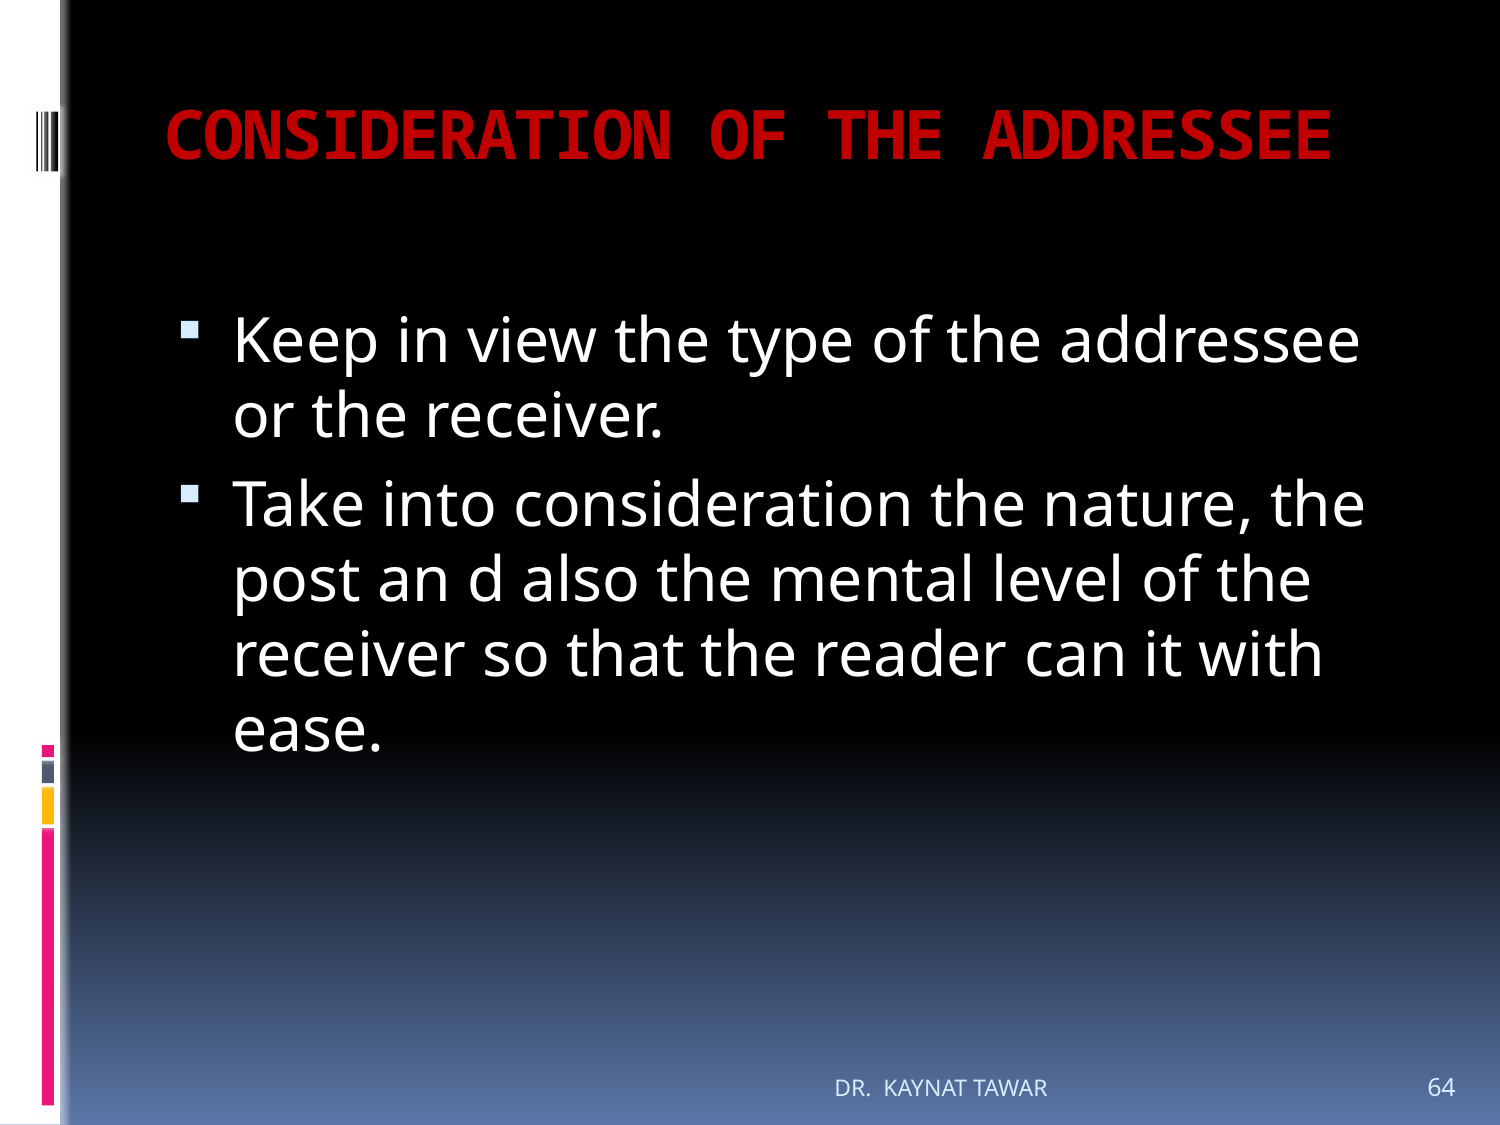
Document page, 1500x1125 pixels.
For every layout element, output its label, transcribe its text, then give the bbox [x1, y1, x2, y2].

list Keep in view the type of the addressee or the receiver. Take into consideration the nature, the post an d also the mental level of the receiver so that the reader can it with ease. [150, 292, 1425, 1043]
title CONSIDERATION OF THE ADDRESSEE [150, 83, 1425, 234]
slide_number 64 [1412, 1052, 1488, 1113]
footer DR. KAYNAT TAWAR [150, 1052, 1063, 1113]
